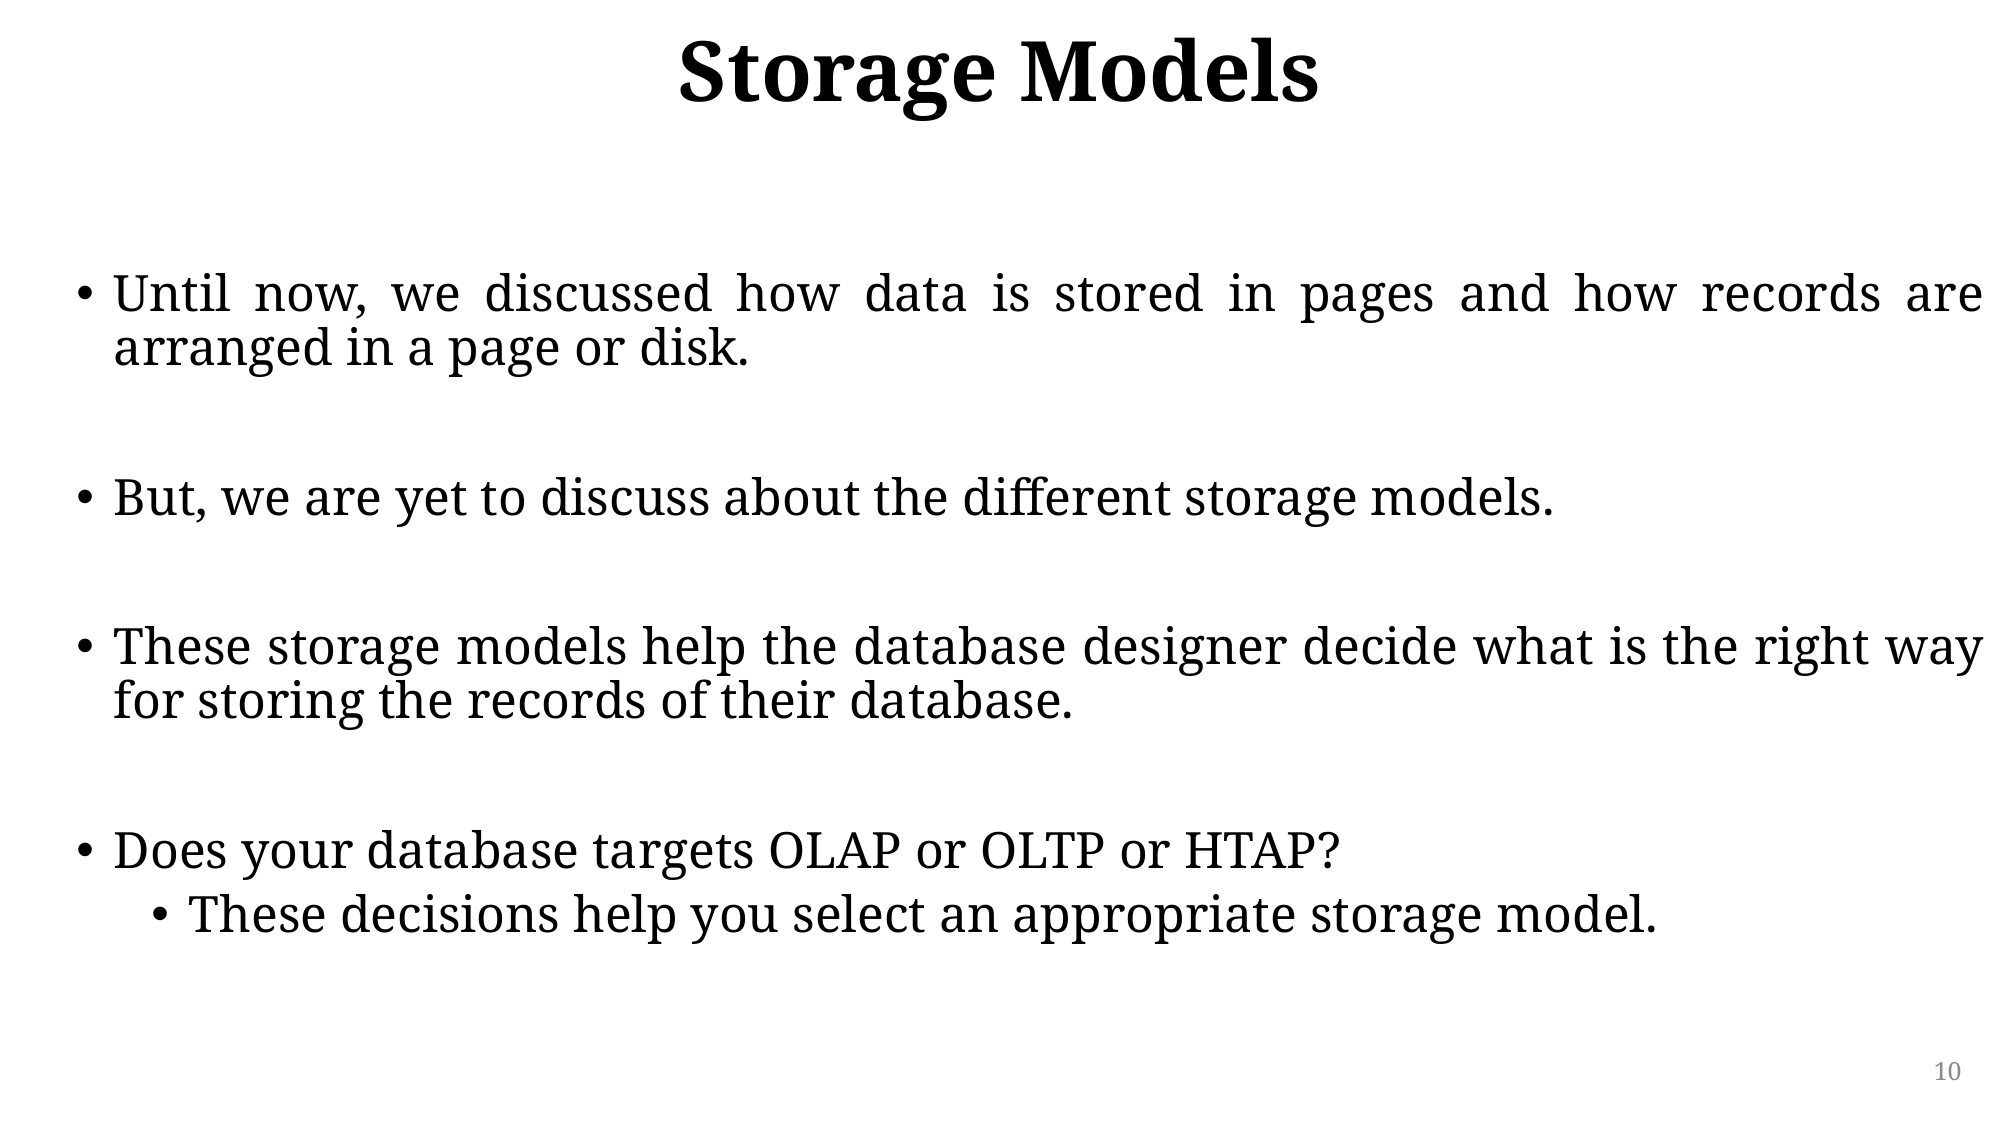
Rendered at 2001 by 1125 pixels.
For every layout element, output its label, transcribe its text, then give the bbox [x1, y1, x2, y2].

slide_number 10 [1526, 1042, 1977, 1103]
title Storage Models [137, 0, 1863, 149]
list Until now, we discussed how data is stored in pages and how records are arranged in a page or disk. But, we are yet to discuss about the different storage models. These storage models help the database designer decide what is the right way for storing the records of their database. Does your database targets OLAP or OLTP or HTAP? These decisions help you select an appropriate storage model. [61, 260, 2000, 981]
